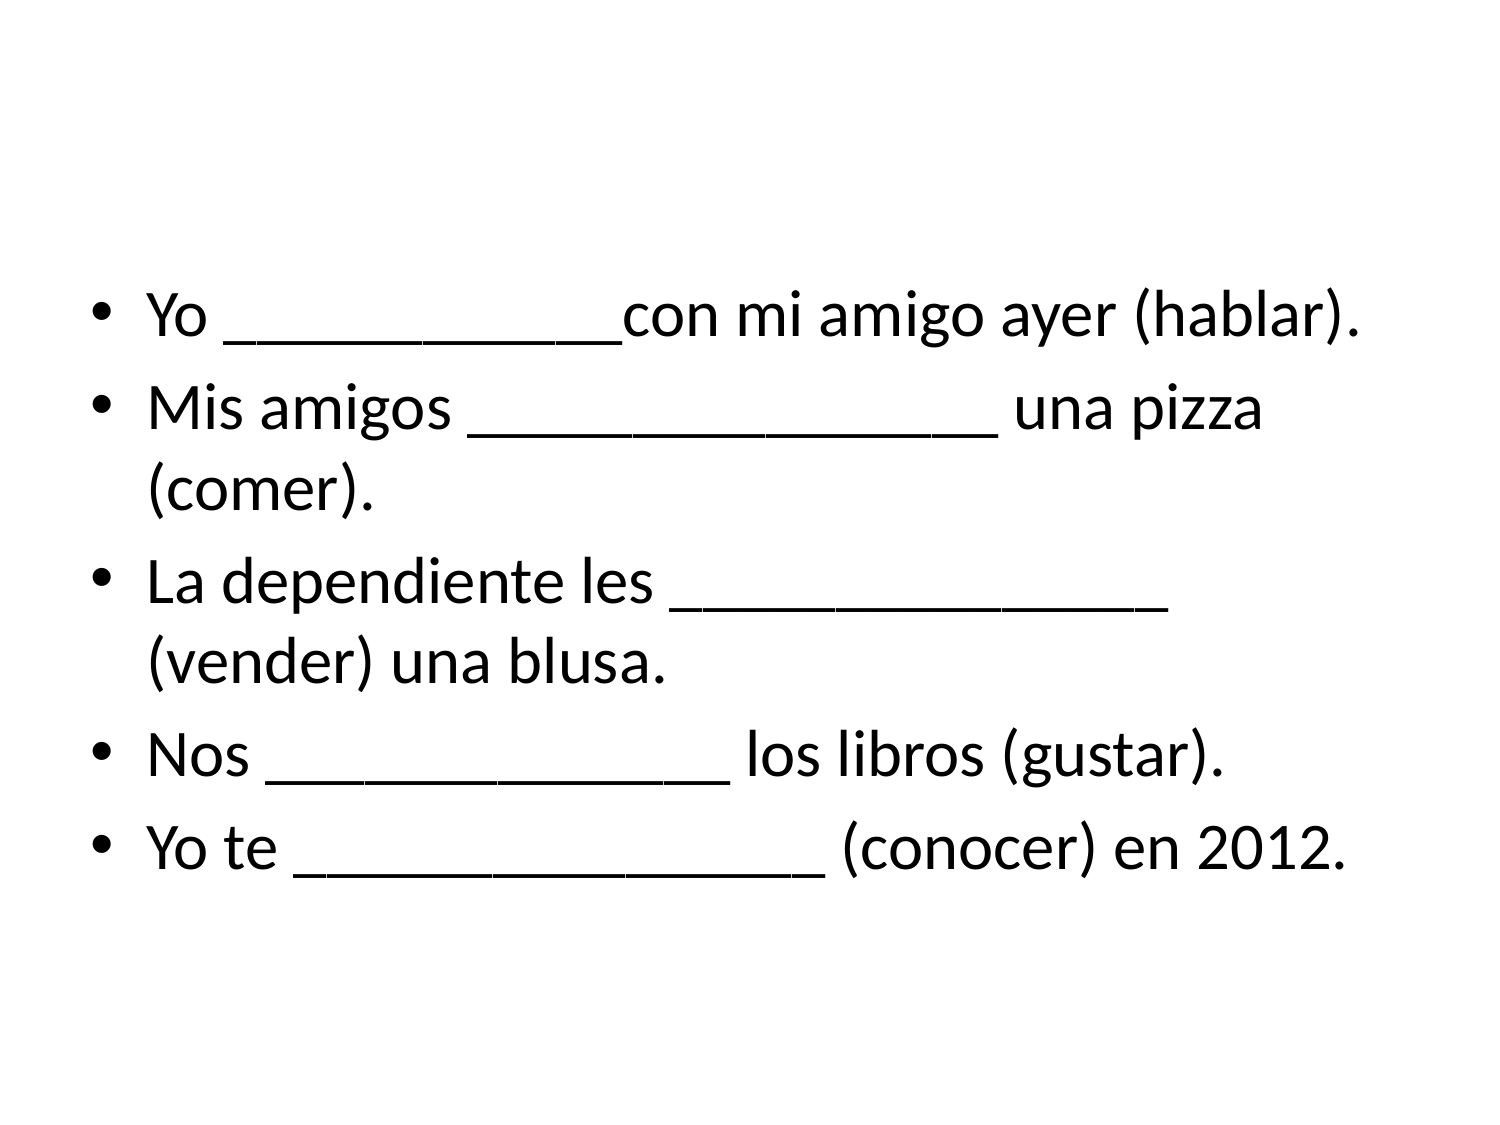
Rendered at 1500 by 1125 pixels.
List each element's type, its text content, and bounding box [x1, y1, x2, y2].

list Yo ____________con mi amigo ayer (hablar). Mis amigos ________________ una pizza (comer). La dependiente les _______________ (vender) una blusa. Nos ______________ los libros (gustar). Yo te ________________ (conocer) en 2012. [75, 262, 1425, 1005]
